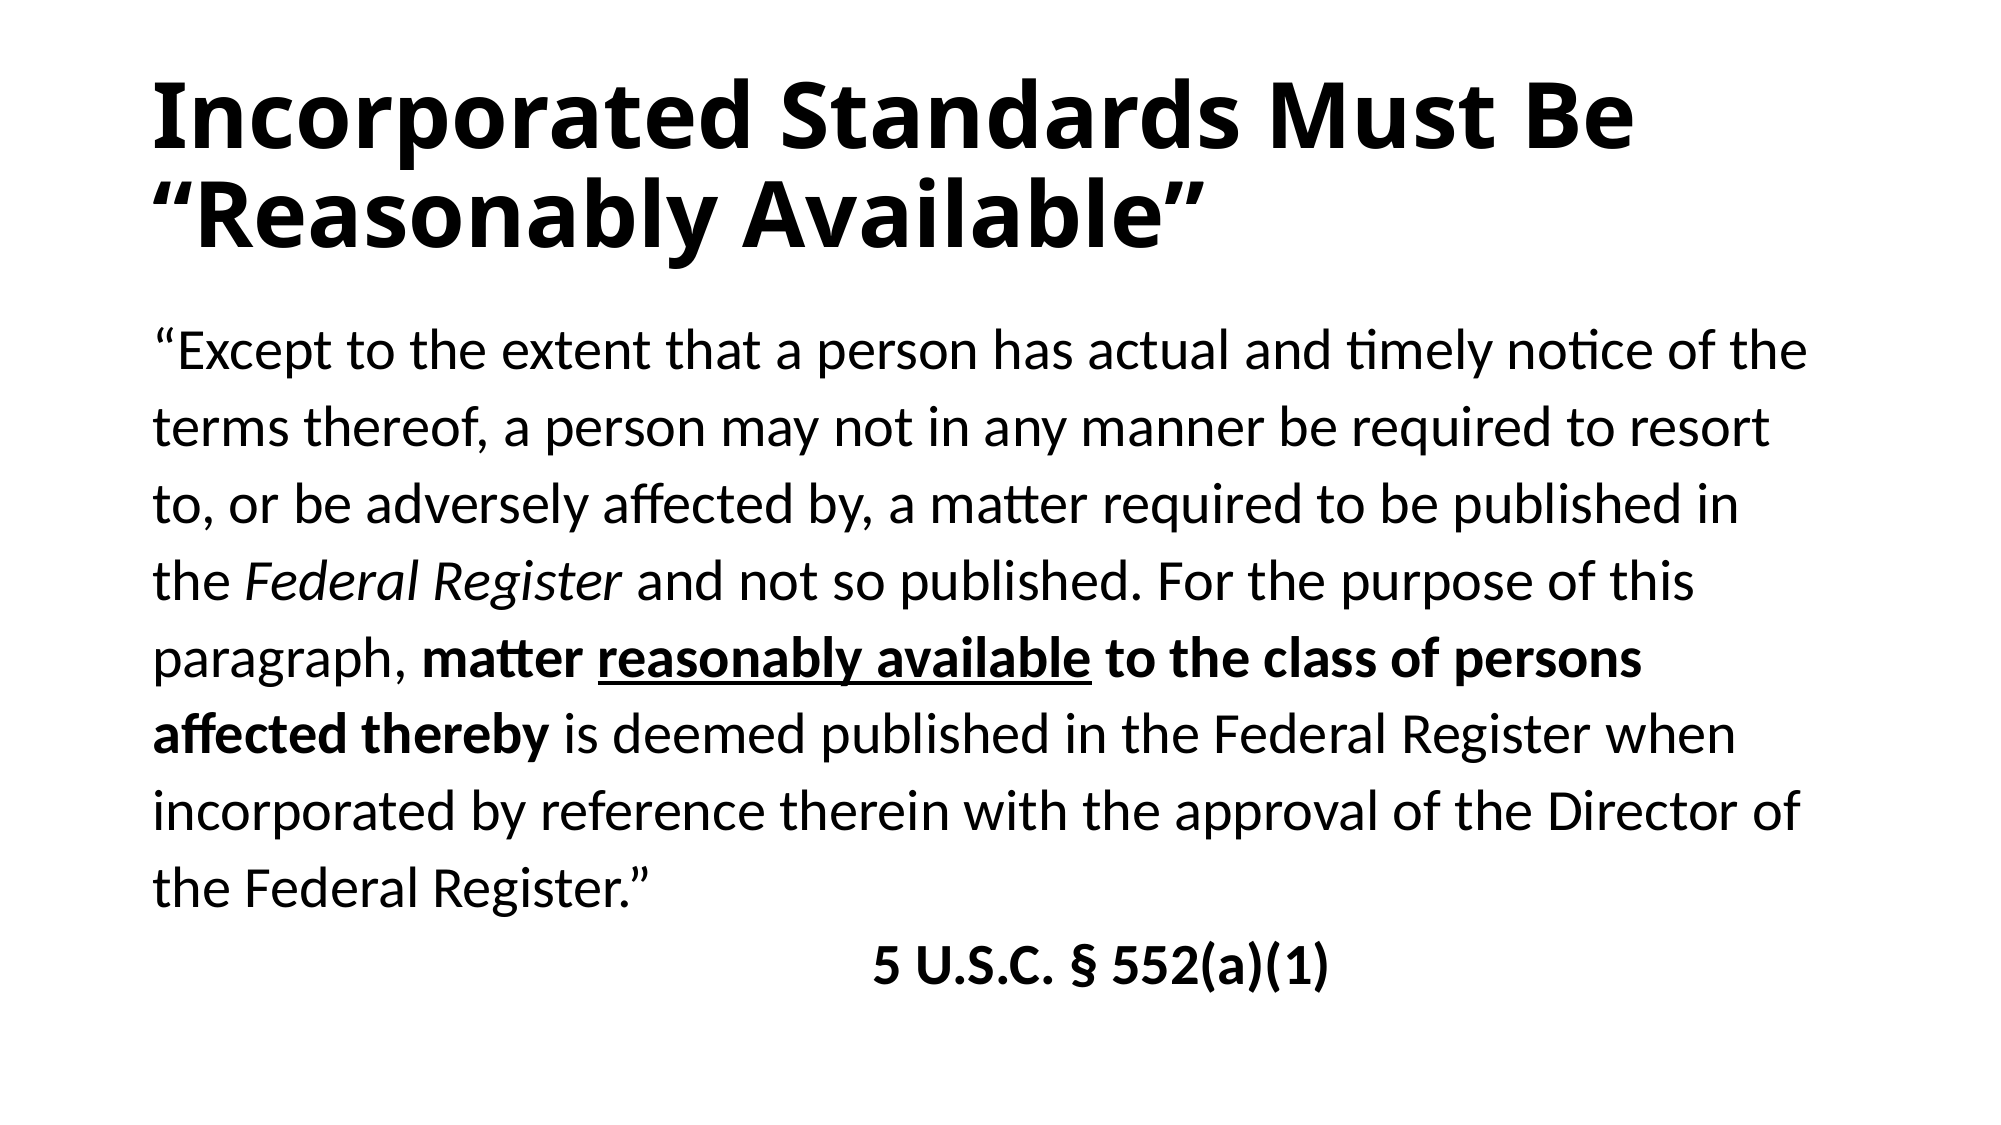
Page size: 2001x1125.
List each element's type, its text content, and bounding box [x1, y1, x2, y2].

list “Except to the extent that a person has actual and timely notice of the terms thereof, a person may not in any manner be required to resort to, or be adversely affected by, a matter required to be published in the Federal Register and not so published. For the purpose of this paragraph, matter reasonably available to the class of persons affected thereby is deemed published in the Federal Register when incorporated by reference therein with the approval of the Director of the Federal Register.” 5 U.S.C. § 552(a)(1) [137, 297, 1837, 1039]
title Incorporated Standards Must Be “Reasonably Available” [137, 59, 1863, 278]
